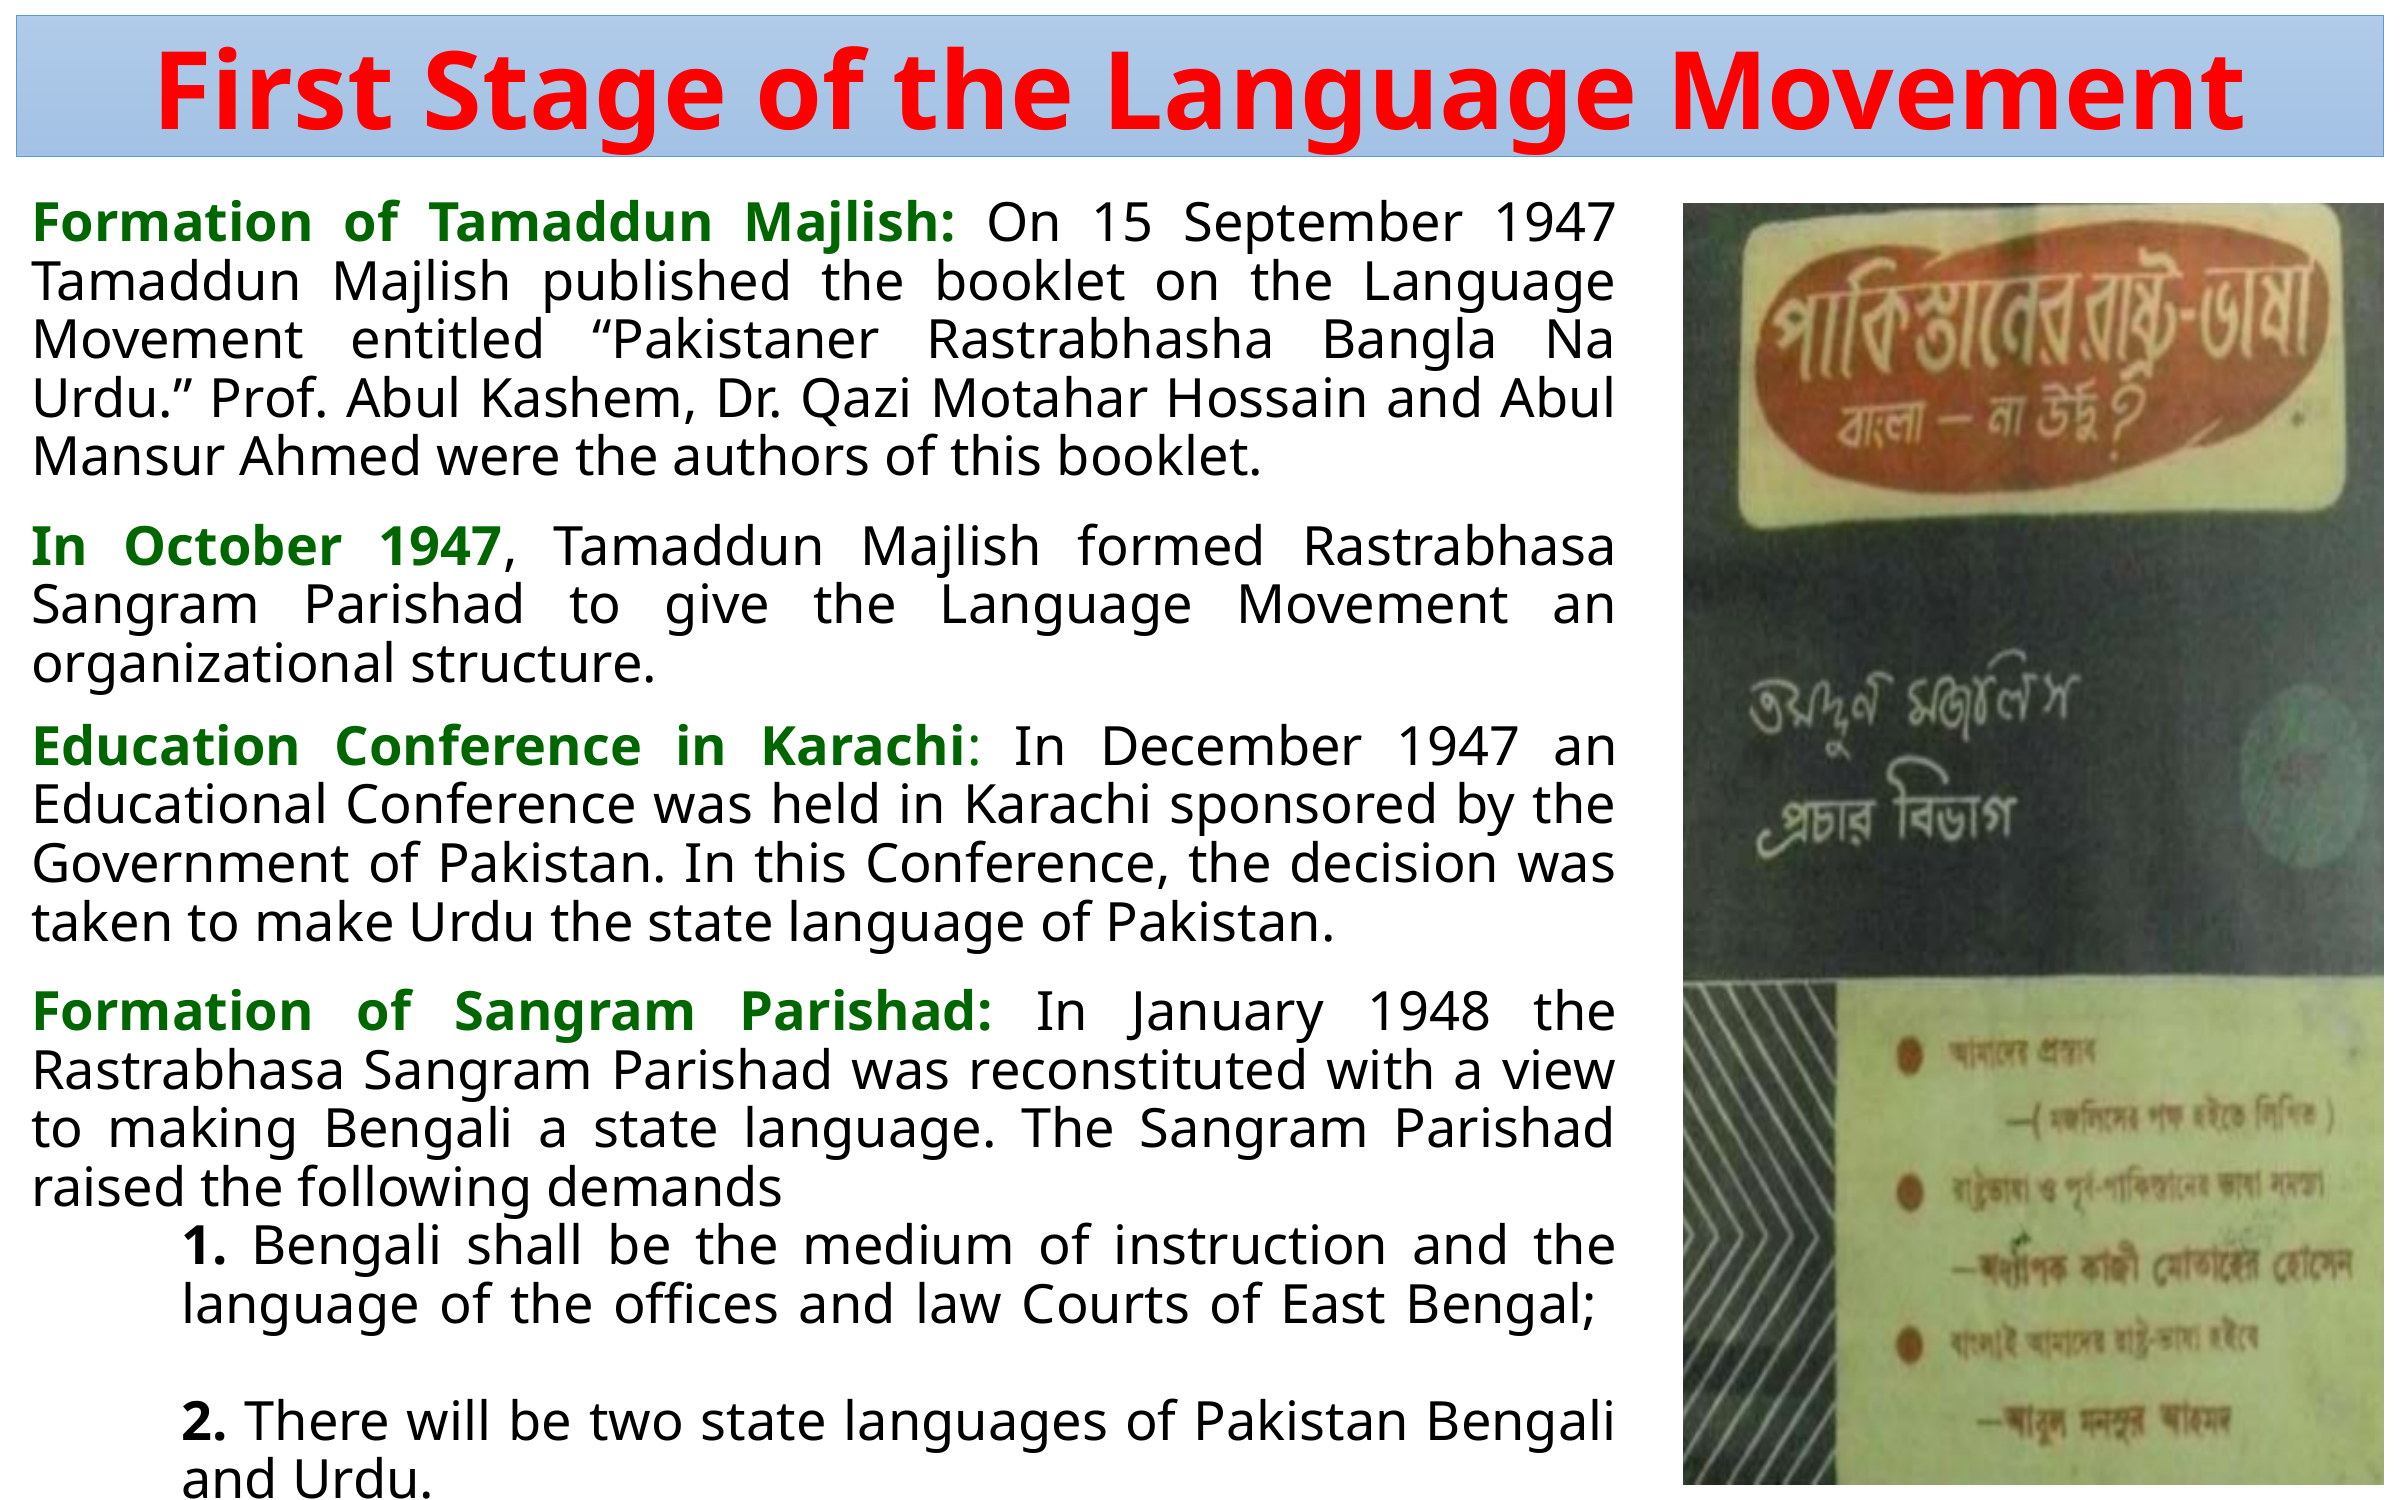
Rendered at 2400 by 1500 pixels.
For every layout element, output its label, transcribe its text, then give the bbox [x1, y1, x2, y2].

text_box First Stage of the Language Movement [16, 15, 2384, 157]
picture [1683, 203, 2384, 1485]
list Formation of Tamaddun Majlish: On 15 September 1947 Tamaddun Majlish published the booklet on the Language Movement entitled “Pakistaner Rastrabhasha Bangla Na Urdu.” Prof. Abul Kashem, Dr. Qazi Motahar Hossain and Abul Mansur Ahmed were the authors of this booklet. In October 1947, Tamaddun Majlish formed Rastrabhasa Sangram Parishad to give the Language Movement an organizational structure. Education Conference in Karachi: In December 1947 an Educational Conference was held in Karachi sponsored by the Government of Pakistan. In this Conference, the decision was taken to make Urdu the state language of Pakistan. Formation of Sangram Parishad: In January 1948 the Rastrabhasa Sangram Parishad was reconstituted with a view to making Bengali a state language. The Sangram Parishad raised the following demands 1. Bengali shall be the medium of instruction and the language of the offices and law Courts of East Bengal; 2. There will be two state languages of Pakistan Bengali and Urdu. [16, 187, 1634, 1500]
